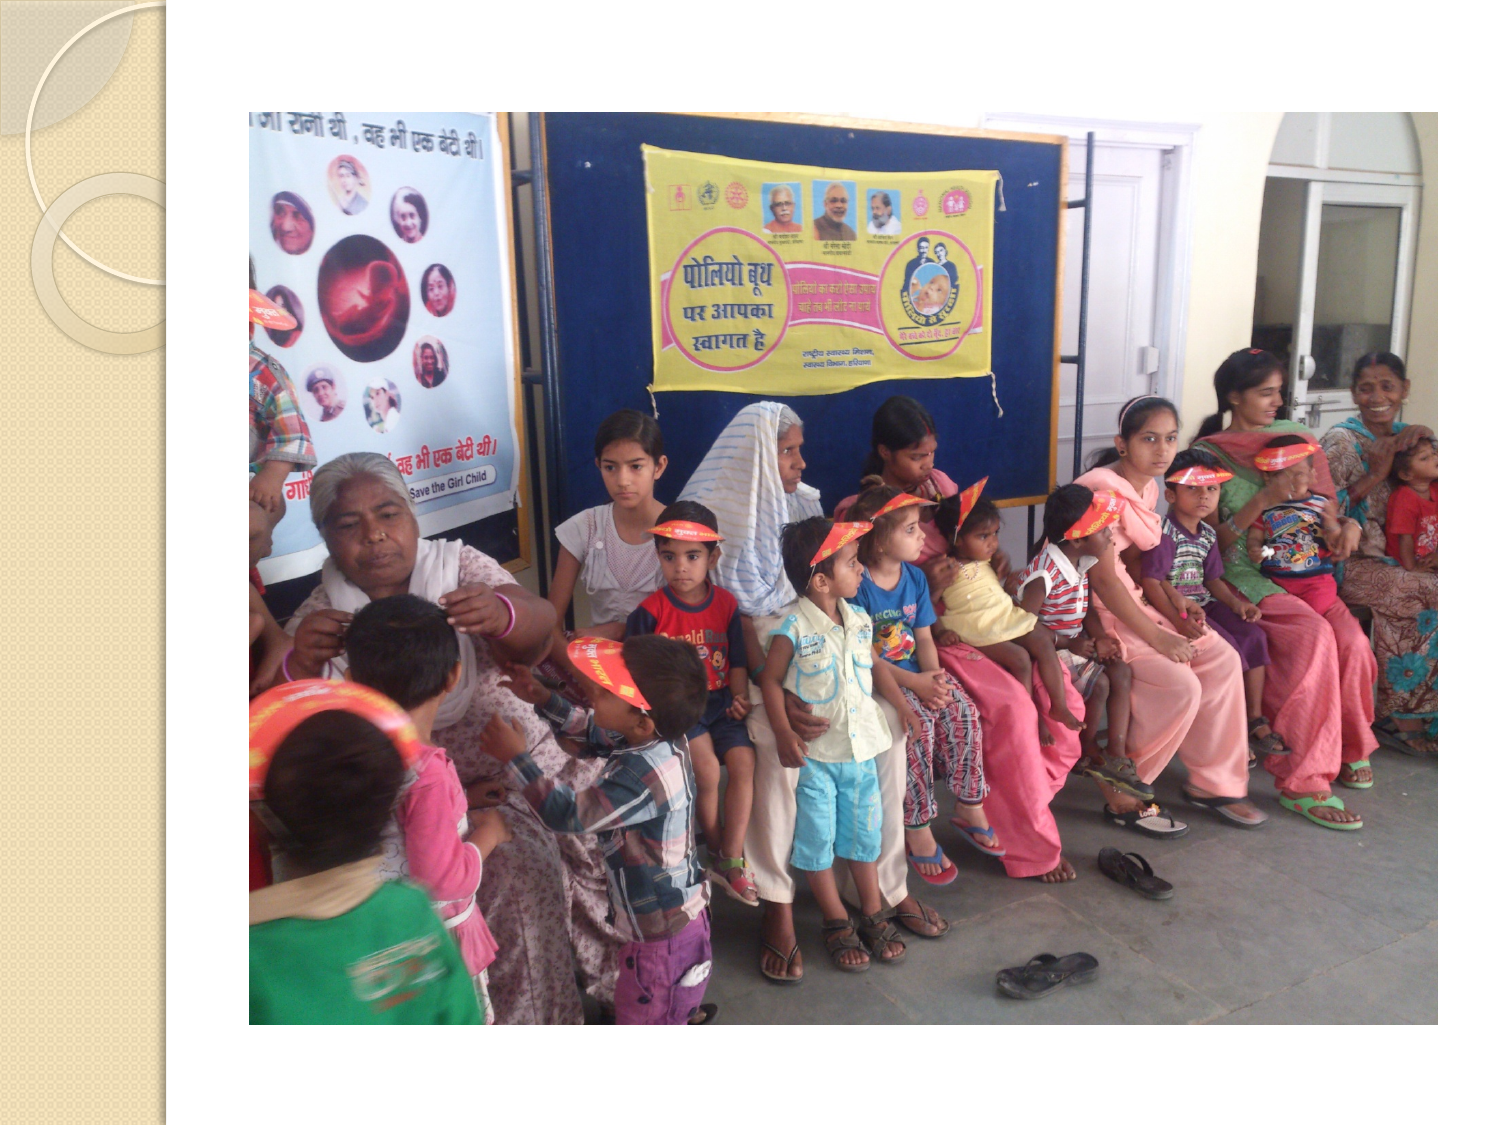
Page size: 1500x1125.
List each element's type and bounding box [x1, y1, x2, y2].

list [249, 112, 1438, 1026]
